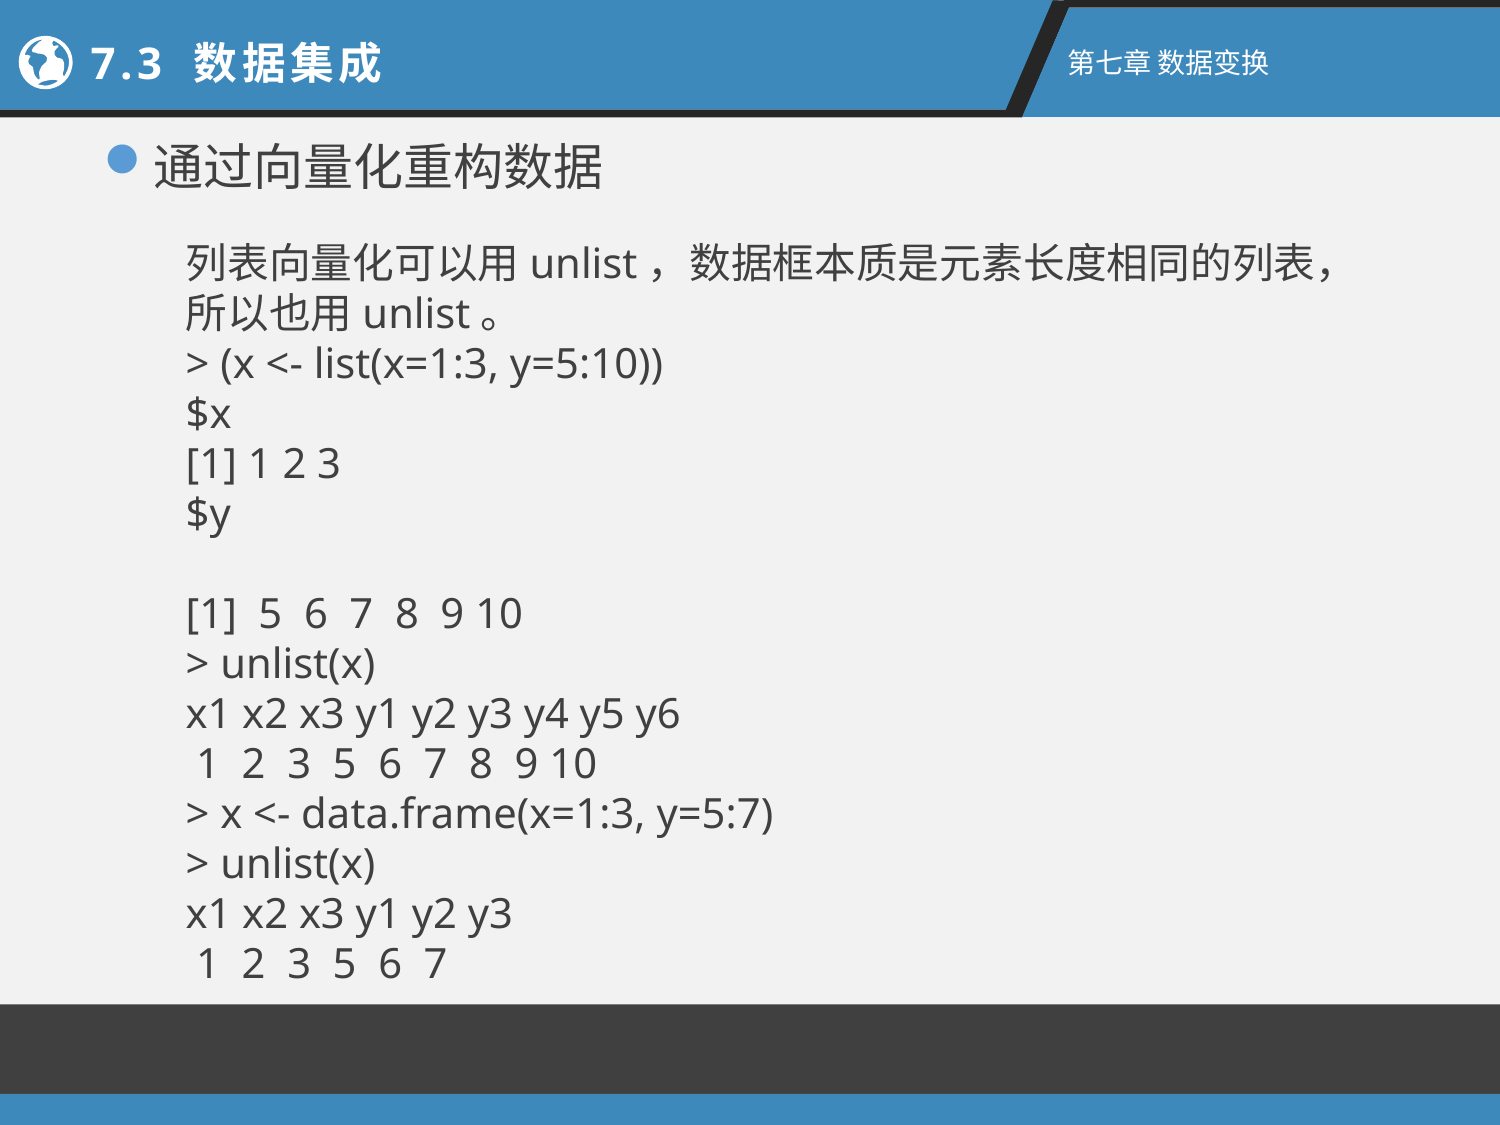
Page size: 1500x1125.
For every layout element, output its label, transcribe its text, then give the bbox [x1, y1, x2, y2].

text_box 通过向量化重构数据 [88, 128, 771, 203]
text_box 列表向量化可以用unlist，数据框本质是元素长度相同的列表，所以也用unlist。 > (x <- list(x=1:3, y=5:10)) $x [1] 1 2 3 $y [1] 5 6 7 8 9 10 > unlist(x) x1 x2 x3 y1 y2 y3 y4 y5 y6 1 2 3 5 6 7 8 9 10 > x <- data.frame(x=1:3, y=5:7) > unlist(x) x1 x2 x3 y1 y2 y3 1 2 3 5 6 7 [170, 229, 1339, 995]
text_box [0, 0, 1500, 118]
text_box [0, 1093, 1500, 1125]
text_box [0, 1003, 1500, 1093]
